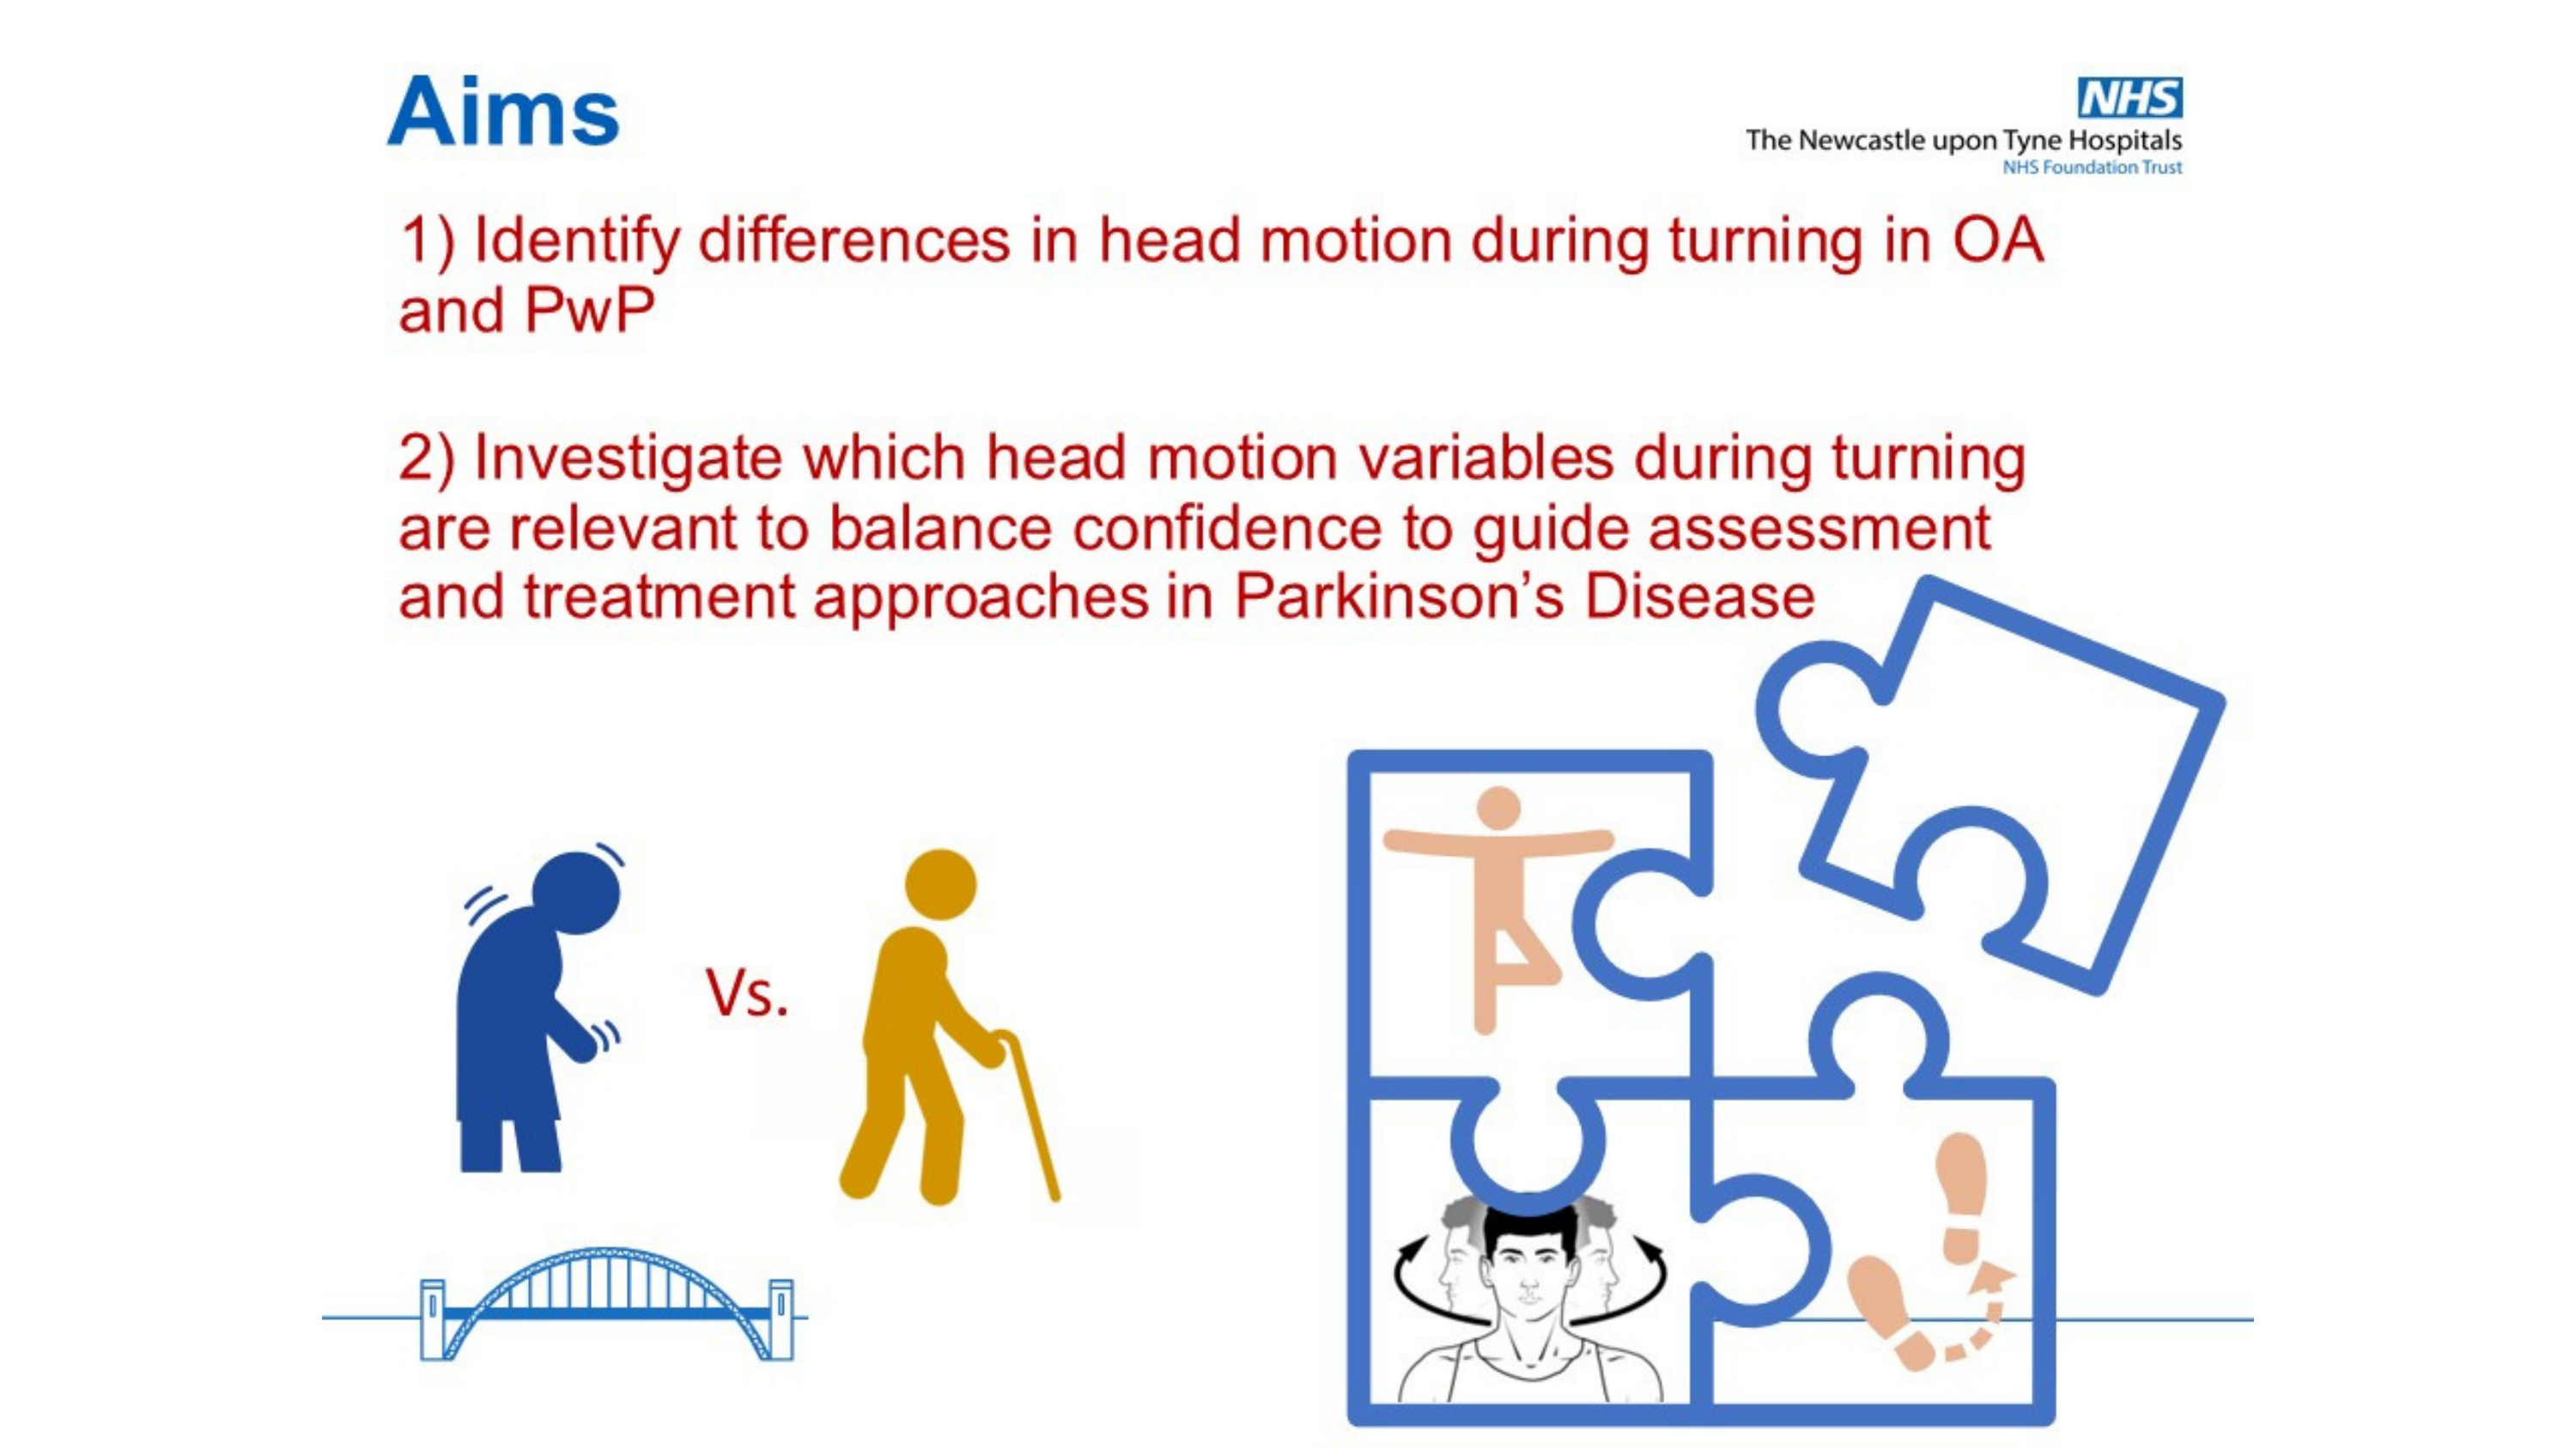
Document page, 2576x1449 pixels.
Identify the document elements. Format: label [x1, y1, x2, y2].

text_box [321, 0, 2254, 1449]
